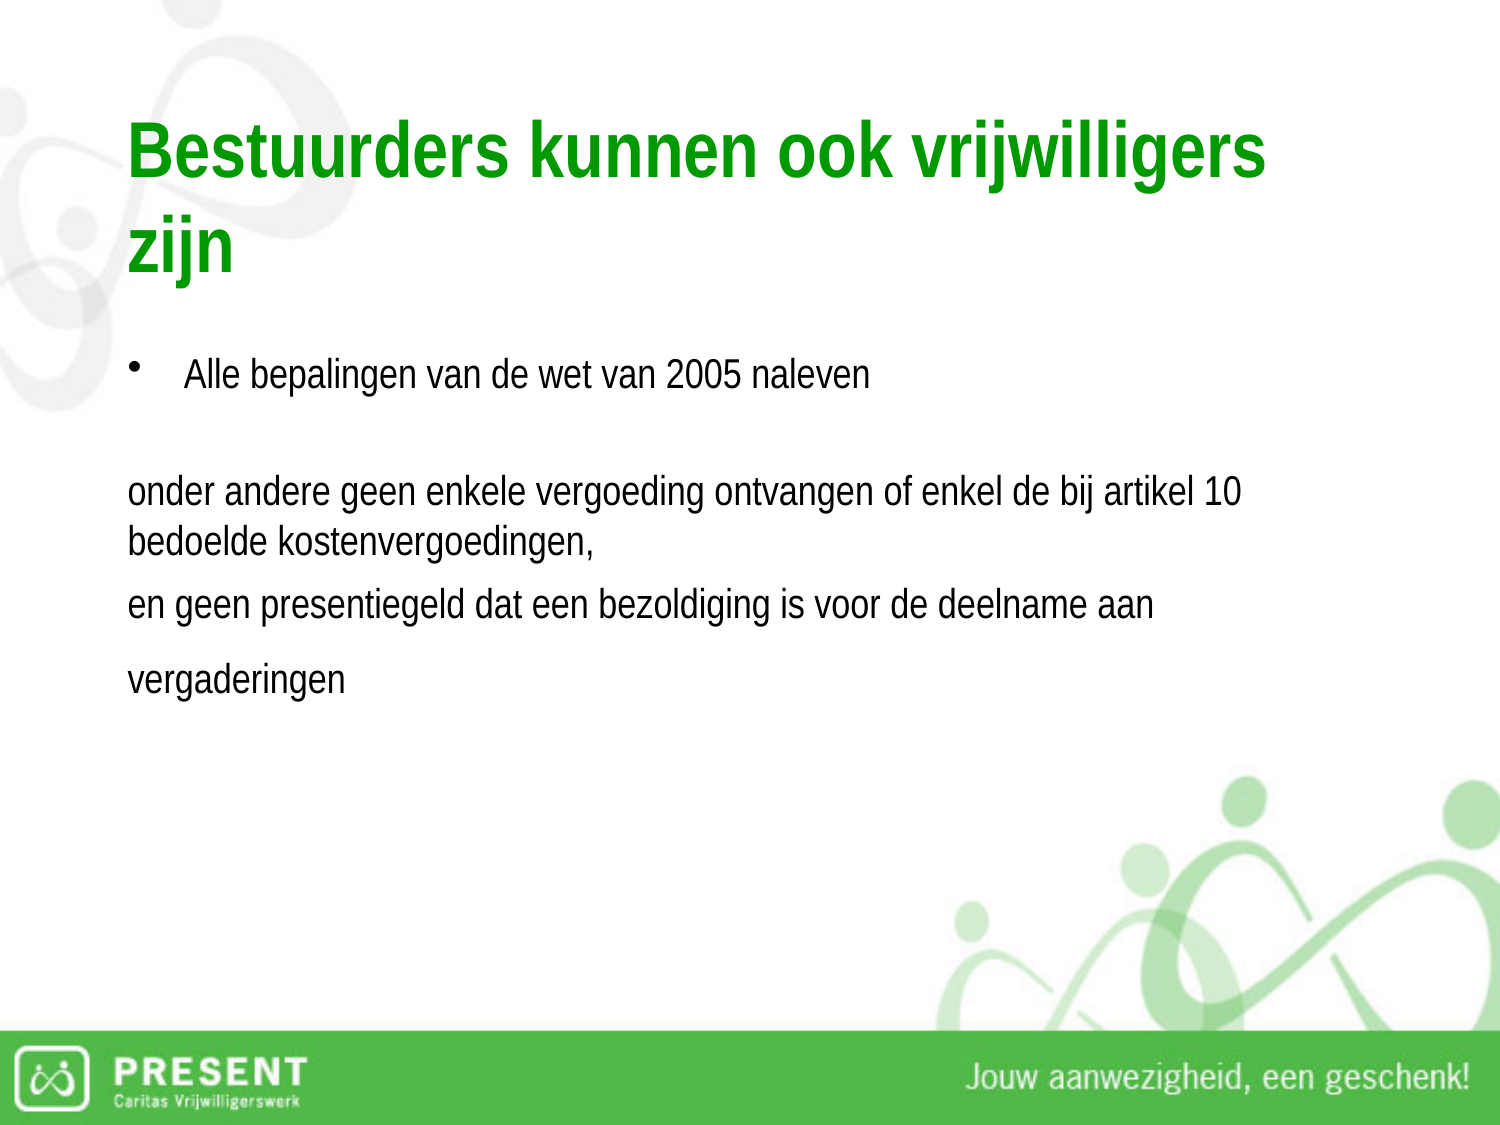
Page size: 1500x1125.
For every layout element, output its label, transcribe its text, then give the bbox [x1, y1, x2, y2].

list Alle bepalingen van de wet van 2005 naleven onder andere geen enkele vergoeding ontvangen of enkel de bij artikel 10 bedoelde kostenvergoedingen, en geen presentiegeld dat een bezoldiging is voor de deelname aan vergaderingen [112, 285, 1388, 866]
picture [0, 0, 1500, 1125]
title Bestuurders kunnen ook vrijwilligers zijn [112, 99, 1388, 285]
